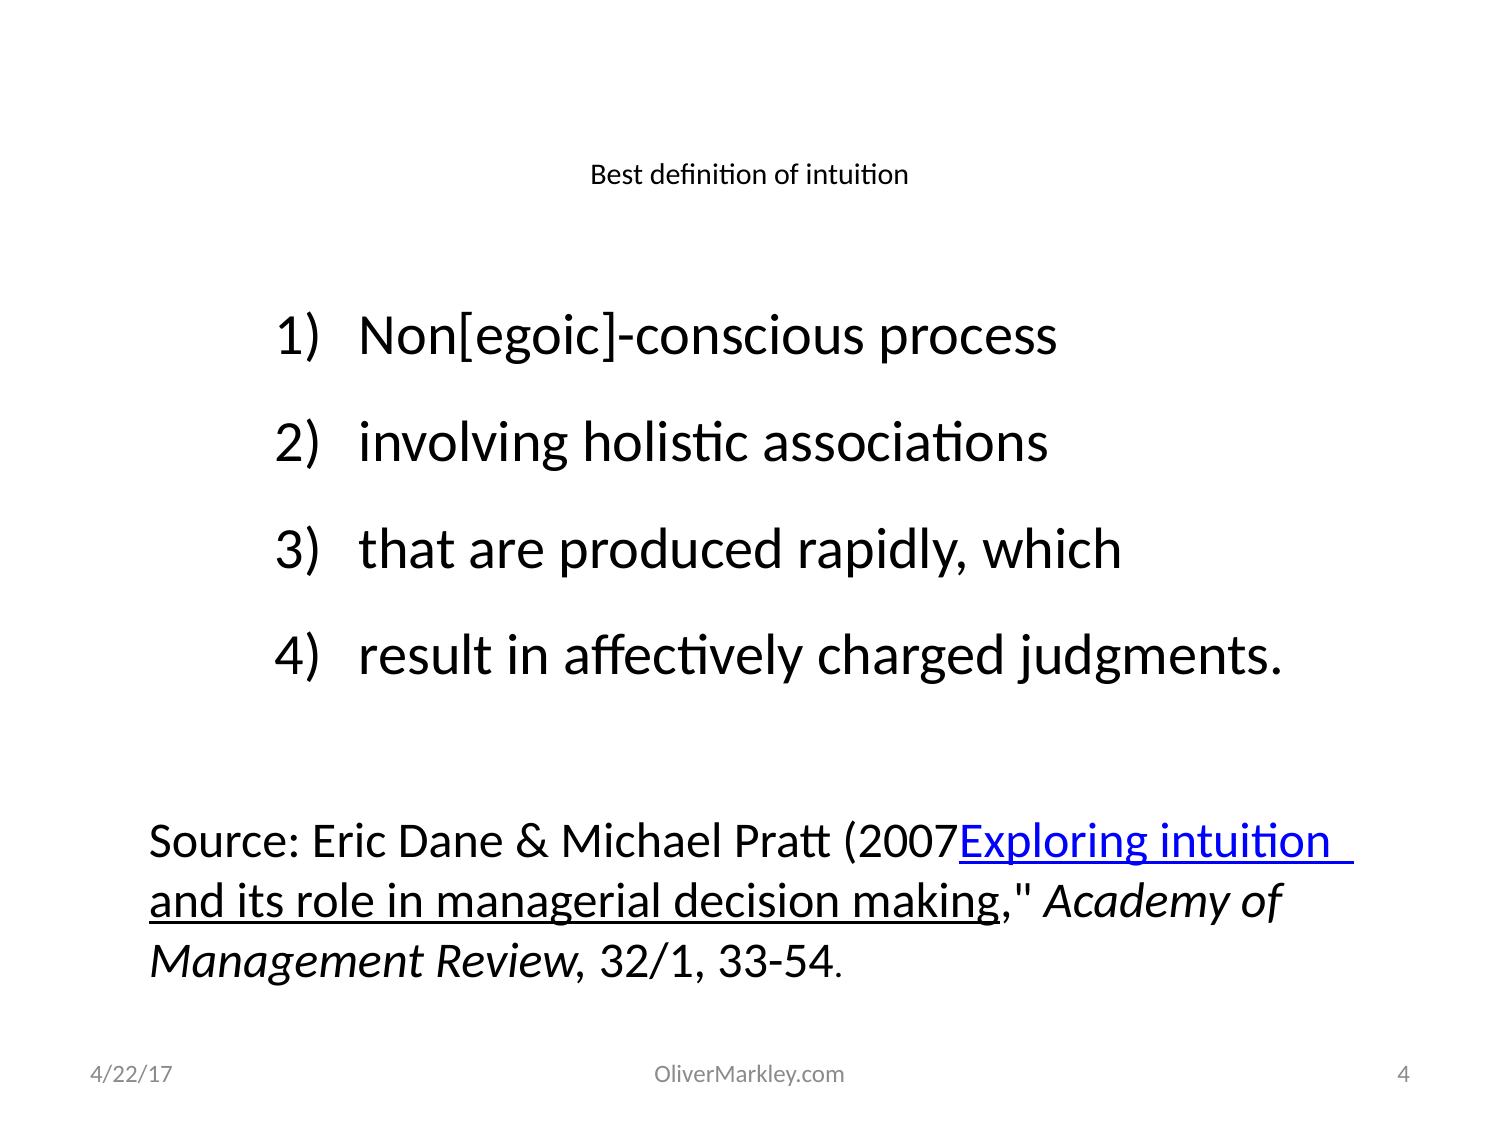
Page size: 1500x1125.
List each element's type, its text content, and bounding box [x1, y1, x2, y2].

footer OliverMarkley.com [512, 1042, 988, 1103]
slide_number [75, 1042, 425, 1103]
text_box Source: Eric Dane & Michael Pratt (2007Exploring intuition and its role in managerial decision making," Academy of Management Review, 32/1, 33-54. [134, 800, 1425, 1040]
list Non[egoic]-conscious process involving holistic associations that are produced rapidly, which result in affectively charged judgments. [259, 289, 1425, 800]
slide_number 4 [1074, 1042, 1425, 1103]
title Best definition of intuition [75, 74, 1425, 248]
